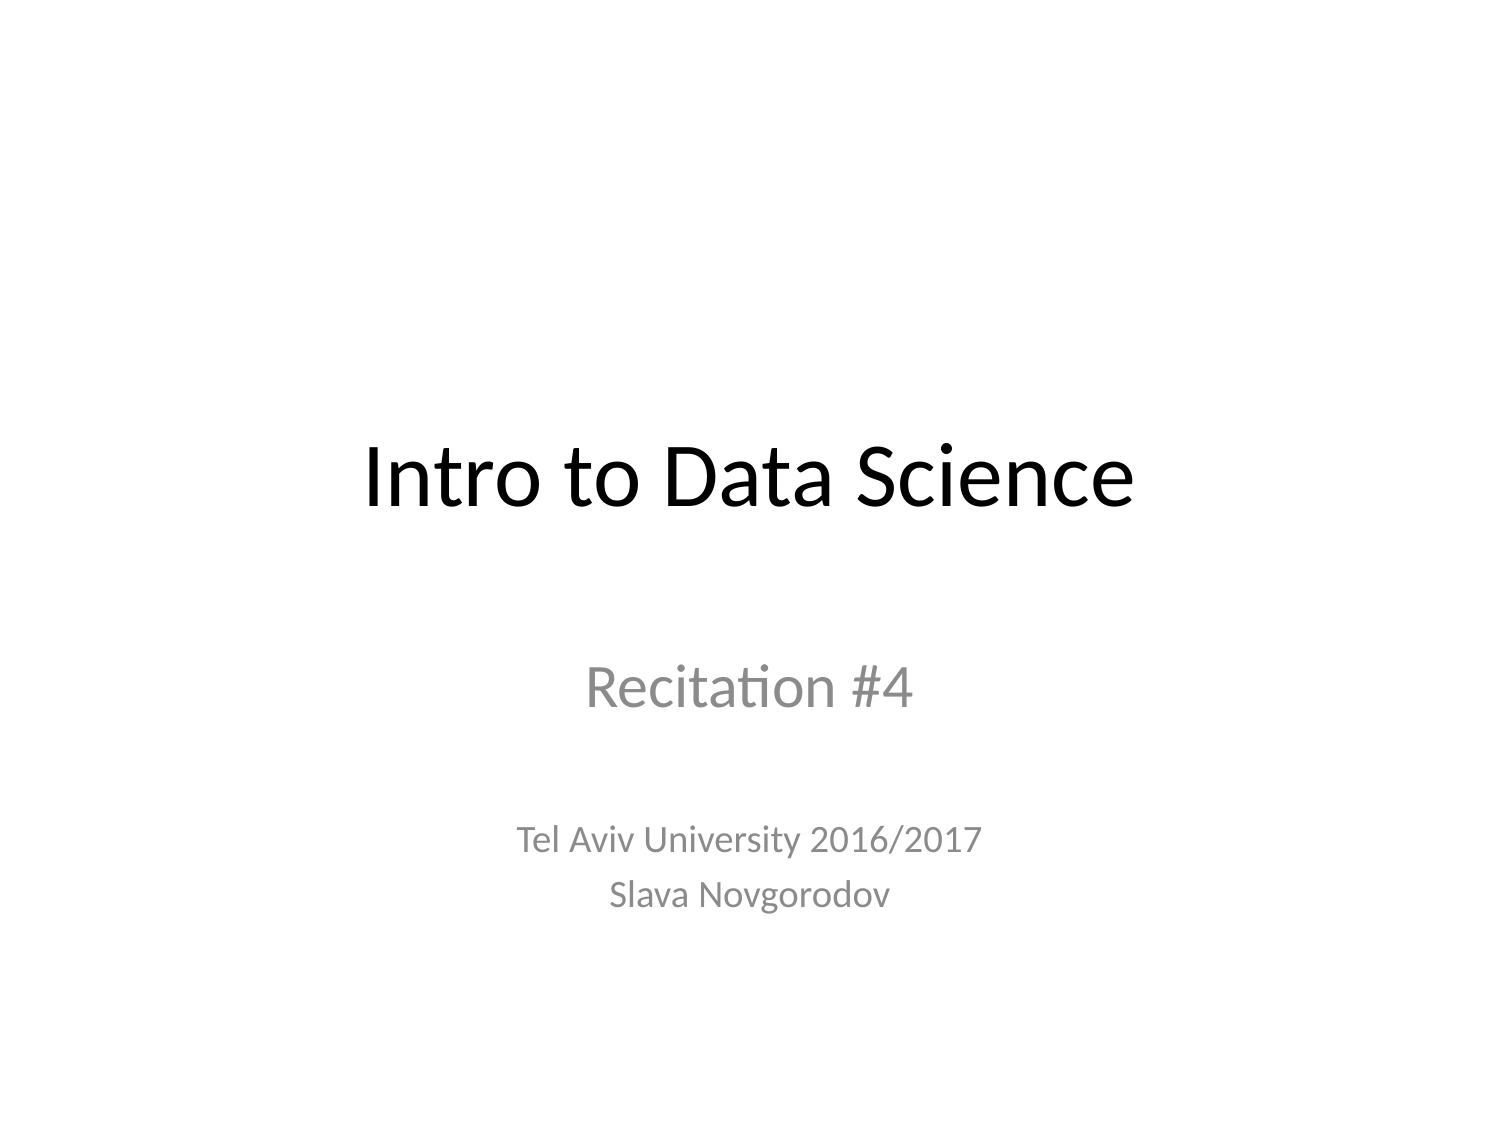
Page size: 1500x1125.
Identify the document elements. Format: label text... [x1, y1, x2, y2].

subtitle Recitation #4 Tel Aviv University 2016/2017 Slava Novgorodov [225, 637, 1275, 925]
title Intro to Data Science [112, 349, 1388, 591]
